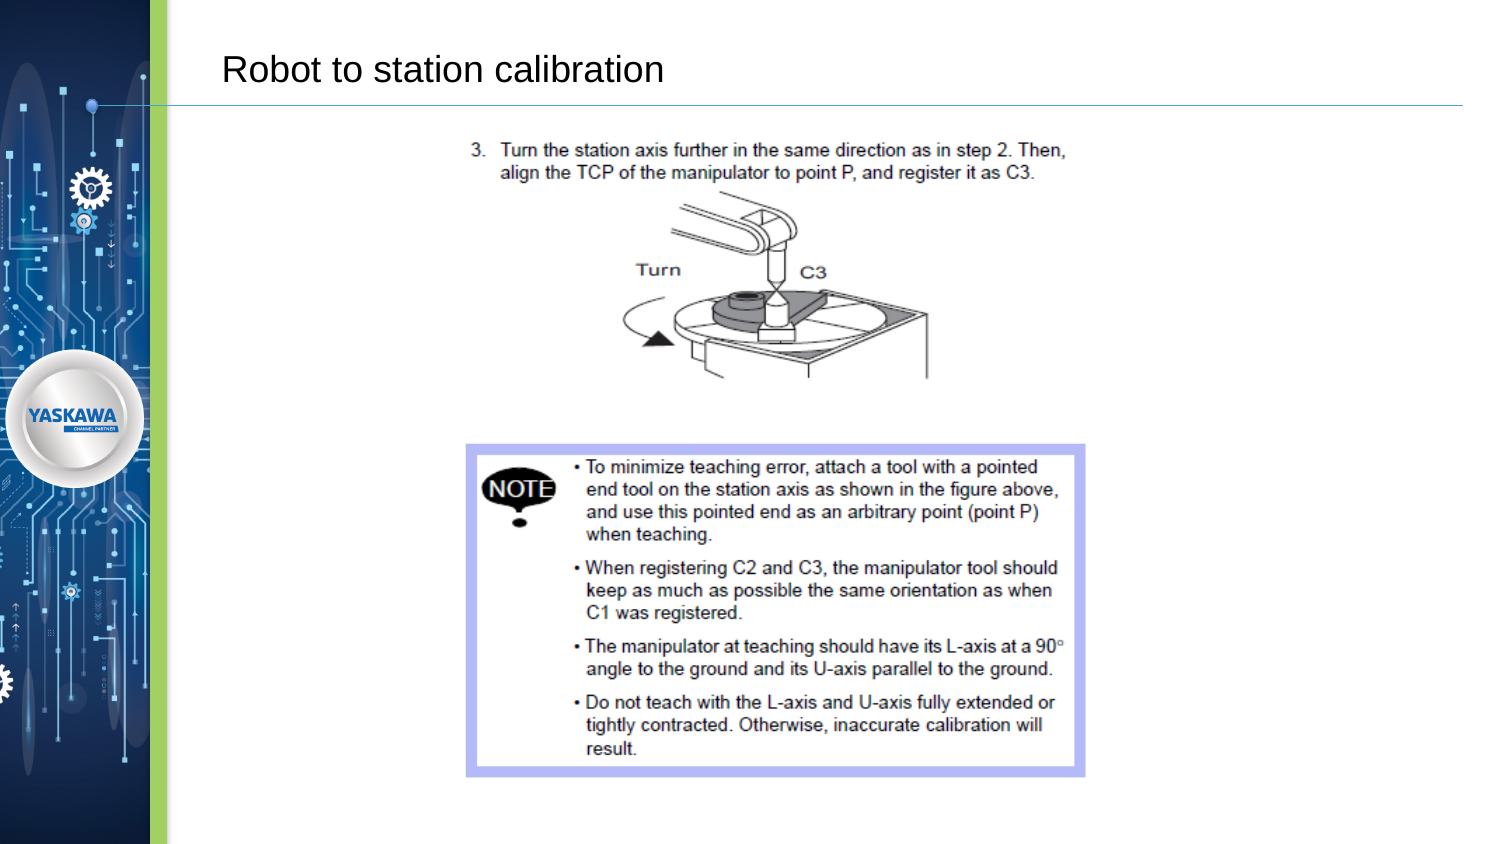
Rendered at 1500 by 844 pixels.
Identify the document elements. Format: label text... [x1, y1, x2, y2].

text_box [85, 98, 98, 113]
picture [444, 130, 1111, 794]
picture [0, 0, 170, 844]
text_box Robot to station calibration [206, 37, 680, 97]
